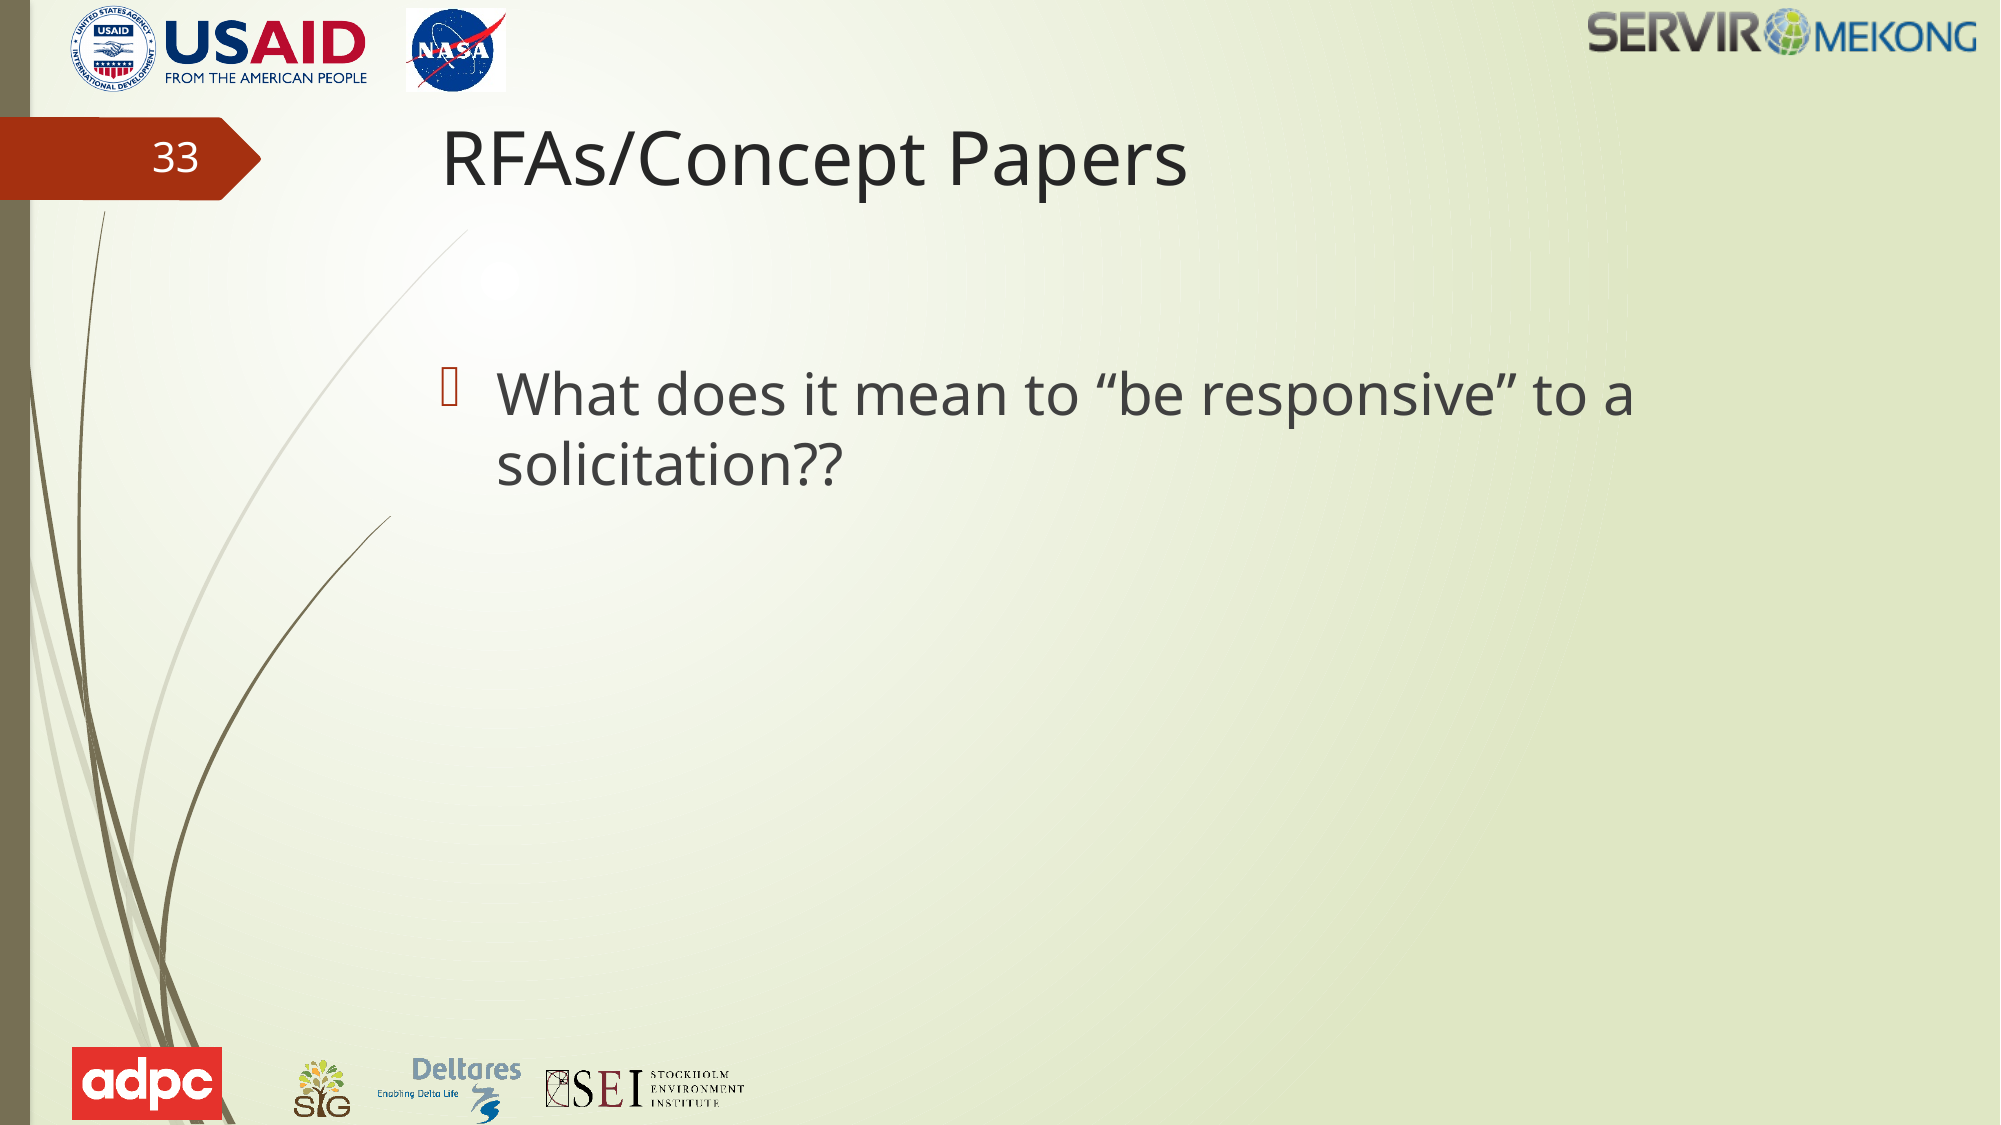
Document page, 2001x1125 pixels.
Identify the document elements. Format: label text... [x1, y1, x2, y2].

picture [1588, 8, 1977, 57]
title RFAs/Concept Papers [425, 102, 1888, 313]
picture [357, 1037, 541, 1125]
picture [546, 1070, 744, 1107]
picture [294, 1060, 350, 1117]
slide_number 33 [87, 129, 216, 190]
list What does it mean to “be responsive” to a solicitation?? [424, 350, 1888, 970]
picture [72, 1047, 222, 1120]
picture [26, 0, 506, 126]
